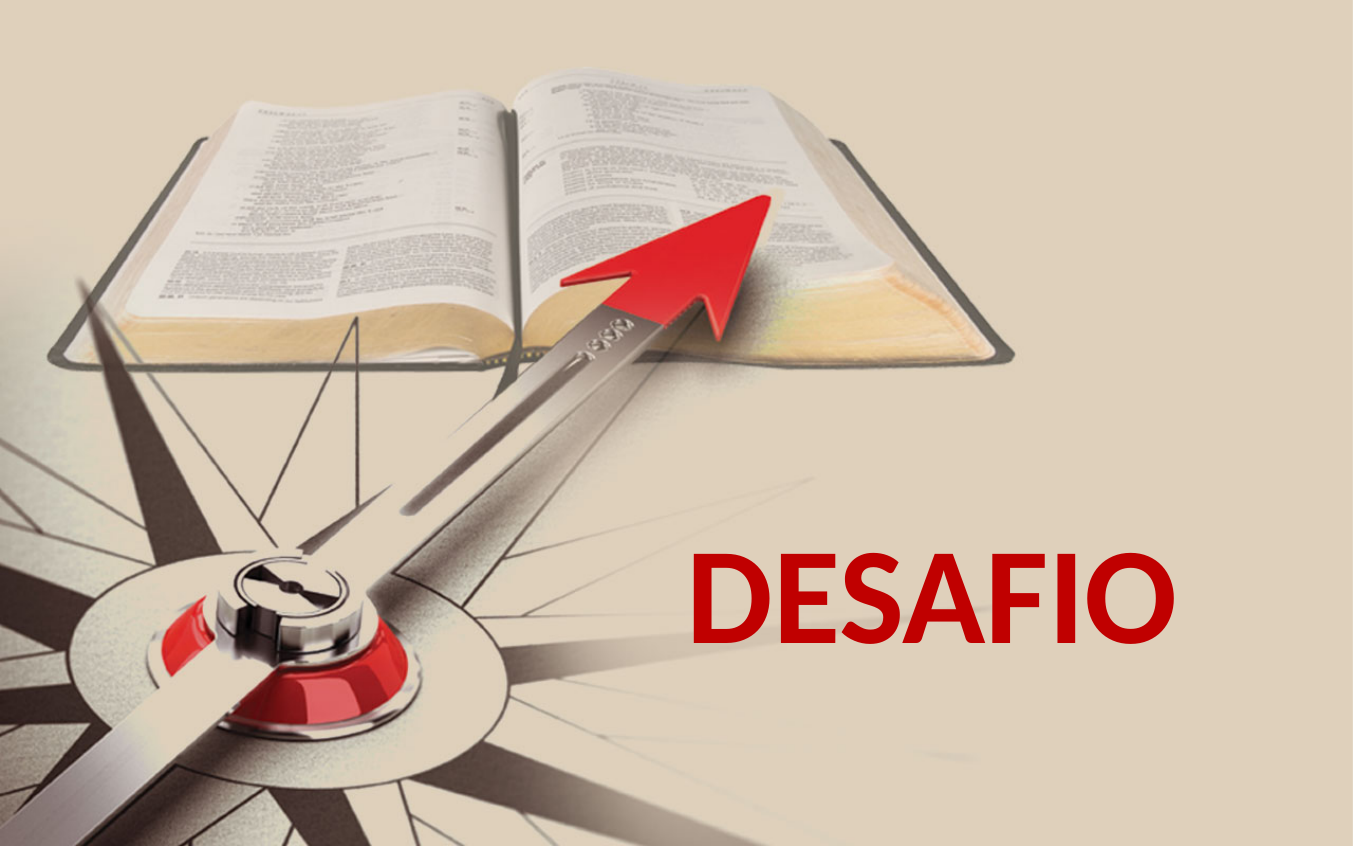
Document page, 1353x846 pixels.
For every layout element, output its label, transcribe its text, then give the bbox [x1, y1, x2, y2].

list DESAFIO [512, 409, 1353, 767]
picture [0, 0, 1353, 846]
